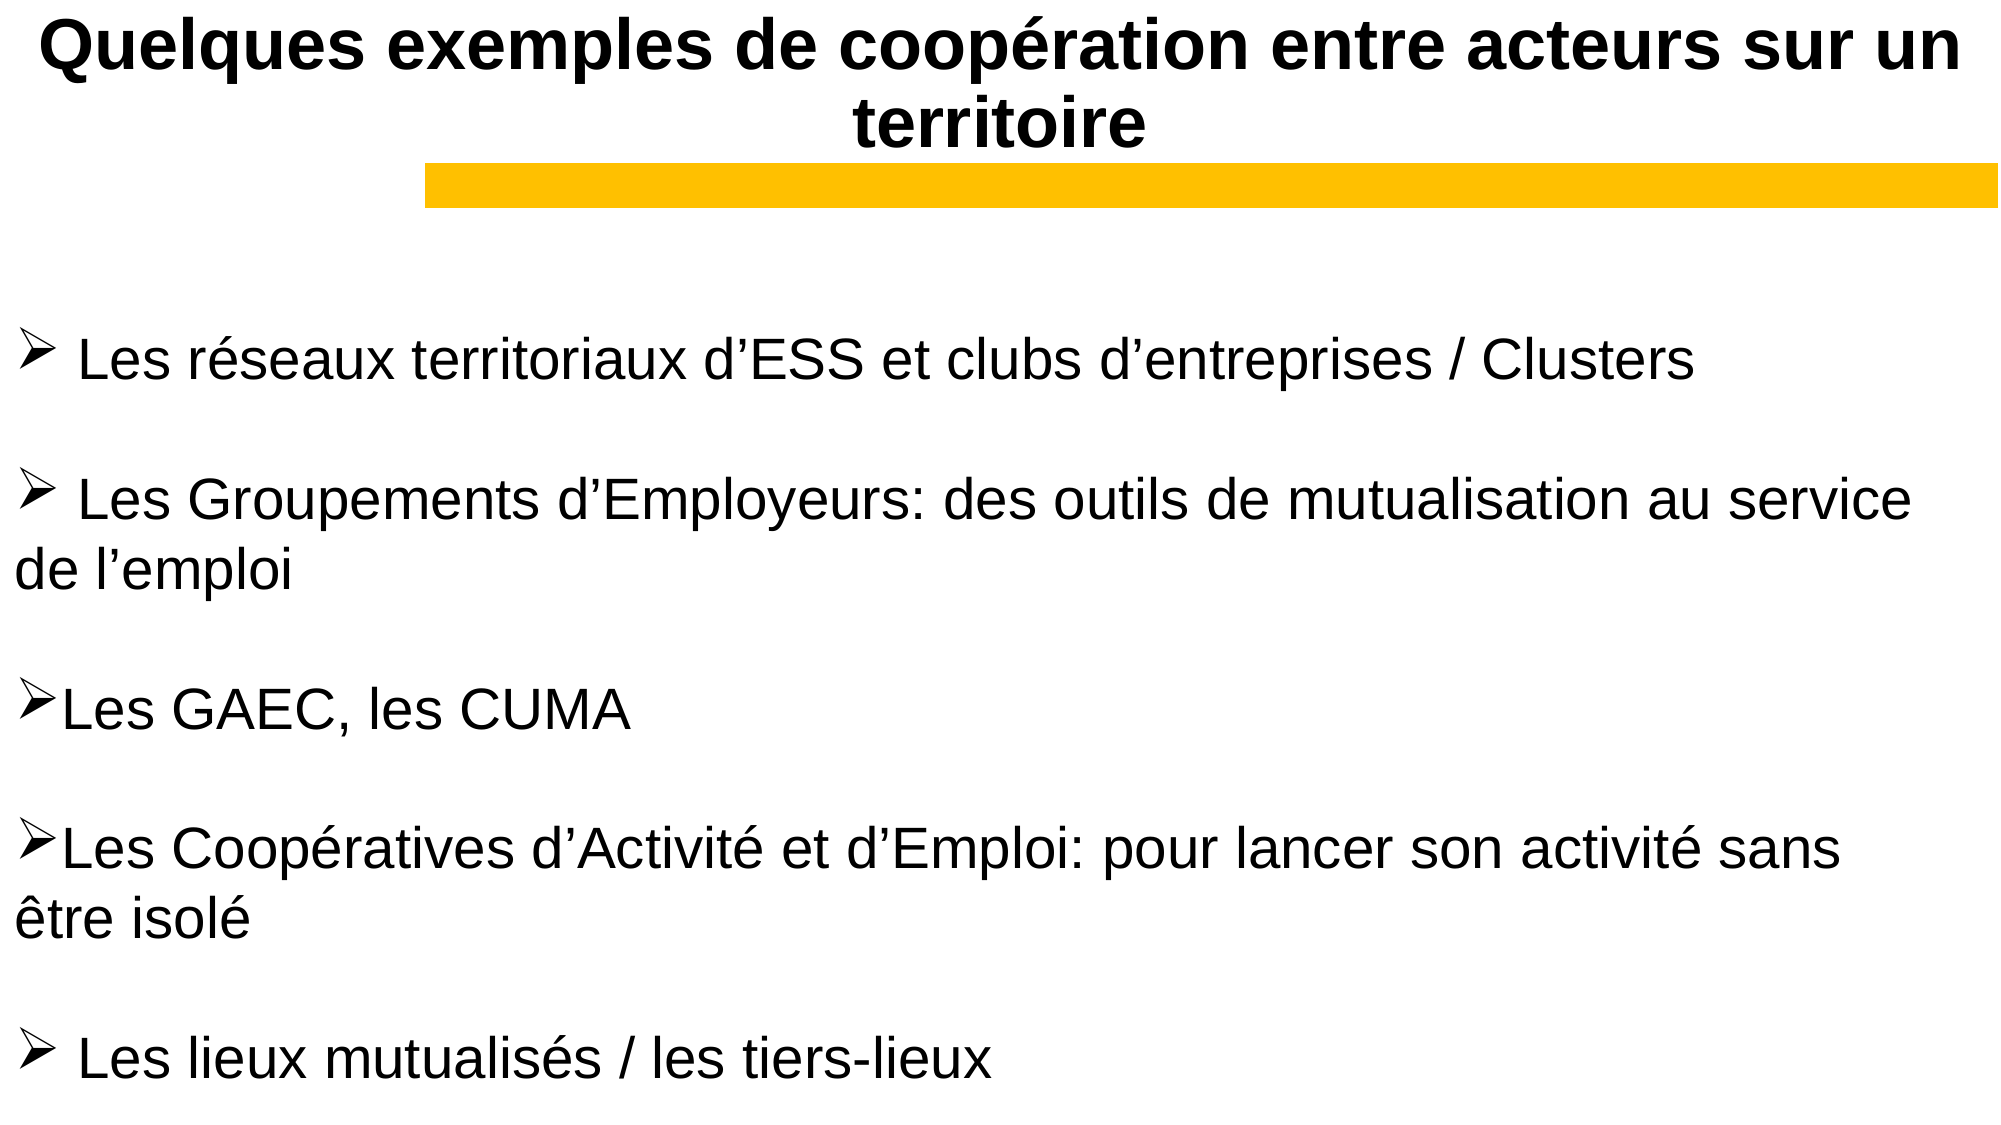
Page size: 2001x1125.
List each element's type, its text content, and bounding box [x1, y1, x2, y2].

text_box Quelques exemples de coopération entre acteurs sur un territoire [0, 0, 2000, 258]
text_box Les réseaux territoriaux d’ESS et clubs d’entreprises / Clusters Les Groupements d’Employeurs: des outils de mutualisation au service de l’emploi Les GAEC, les CUMA Les Coopératives d’Activité et d’Emploi: pour lancer son activité sans être isolé Les lieux mutualisés / les tiers-lieux [0, 258, 1969, 1125]
text_box [420, 159, 2000, 212]
